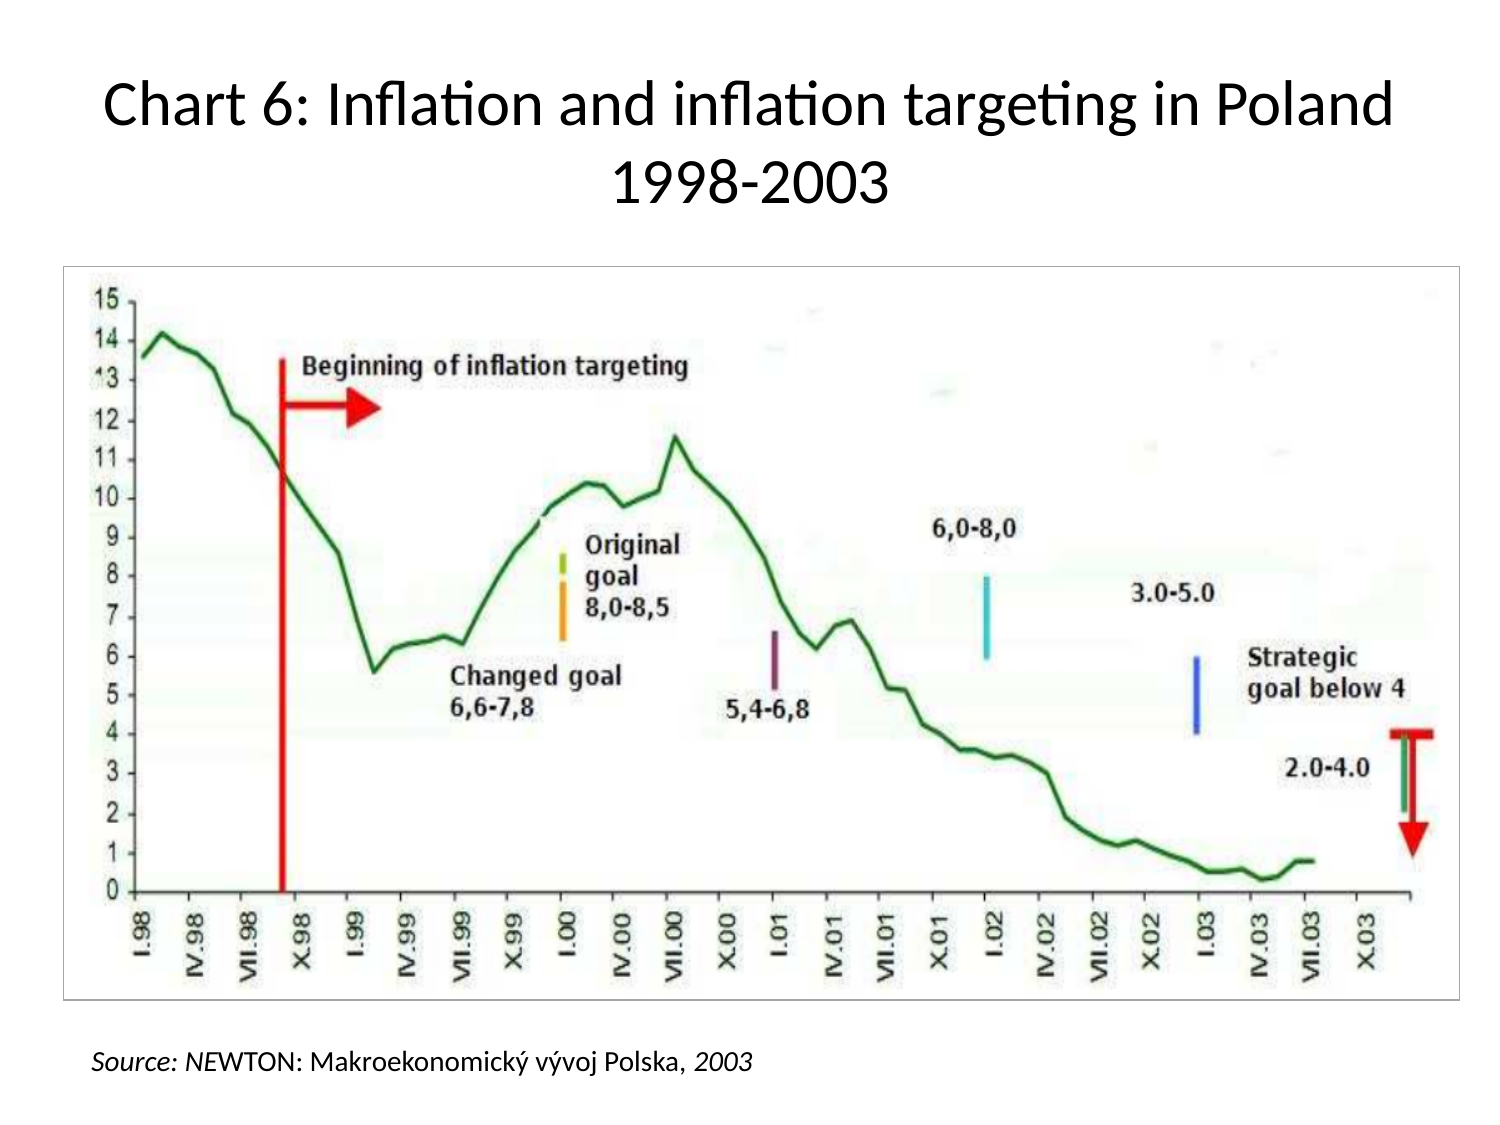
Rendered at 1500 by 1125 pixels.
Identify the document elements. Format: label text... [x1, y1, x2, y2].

title Chart 6: Inflation and inflation targeting in Poland 1998-2003 [75, 45, 1425, 233]
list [63, 266, 1459, 1000]
text_box Source: NEWTON: Makroekonomický vývoj Polska, 2003 [76, 1034, 1412, 1085]
